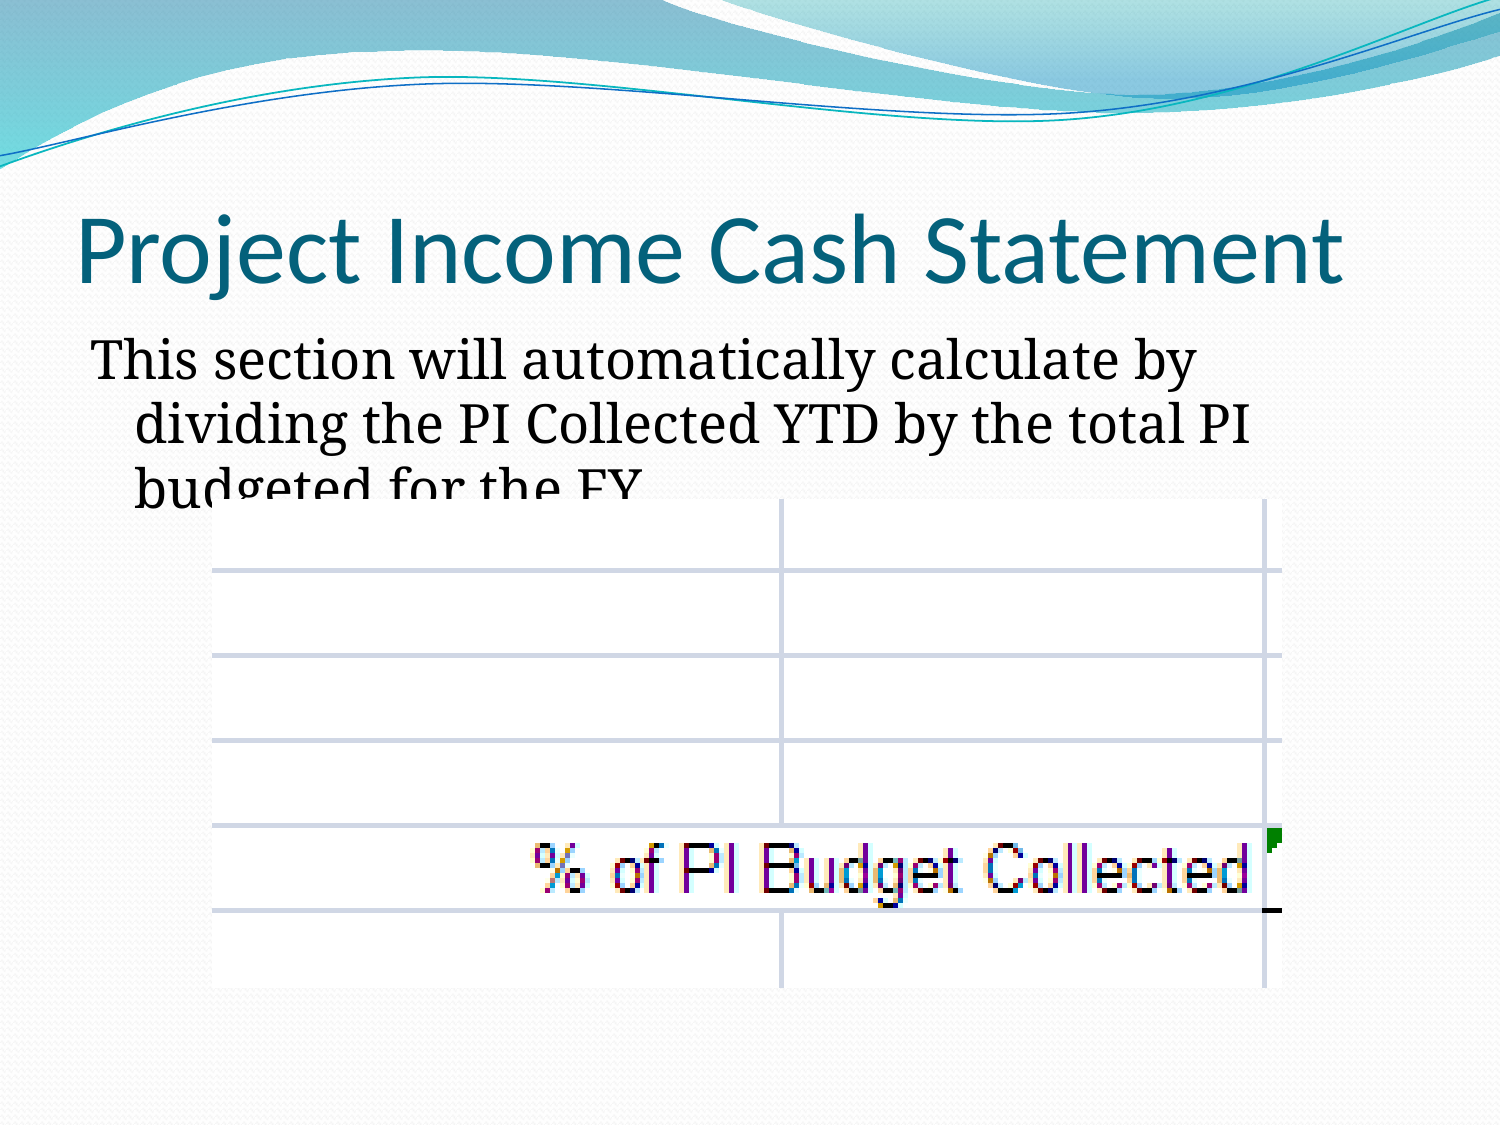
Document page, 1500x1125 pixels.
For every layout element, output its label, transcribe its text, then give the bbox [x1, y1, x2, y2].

list This section will automatically calculate by dividing the PI Collected YTD by the total PI budgeted for the FY. [74, 317, 1426, 626]
title Project Income Cash Statement [74, 115, 1426, 304]
picture [212, 499, 1283, 988]
